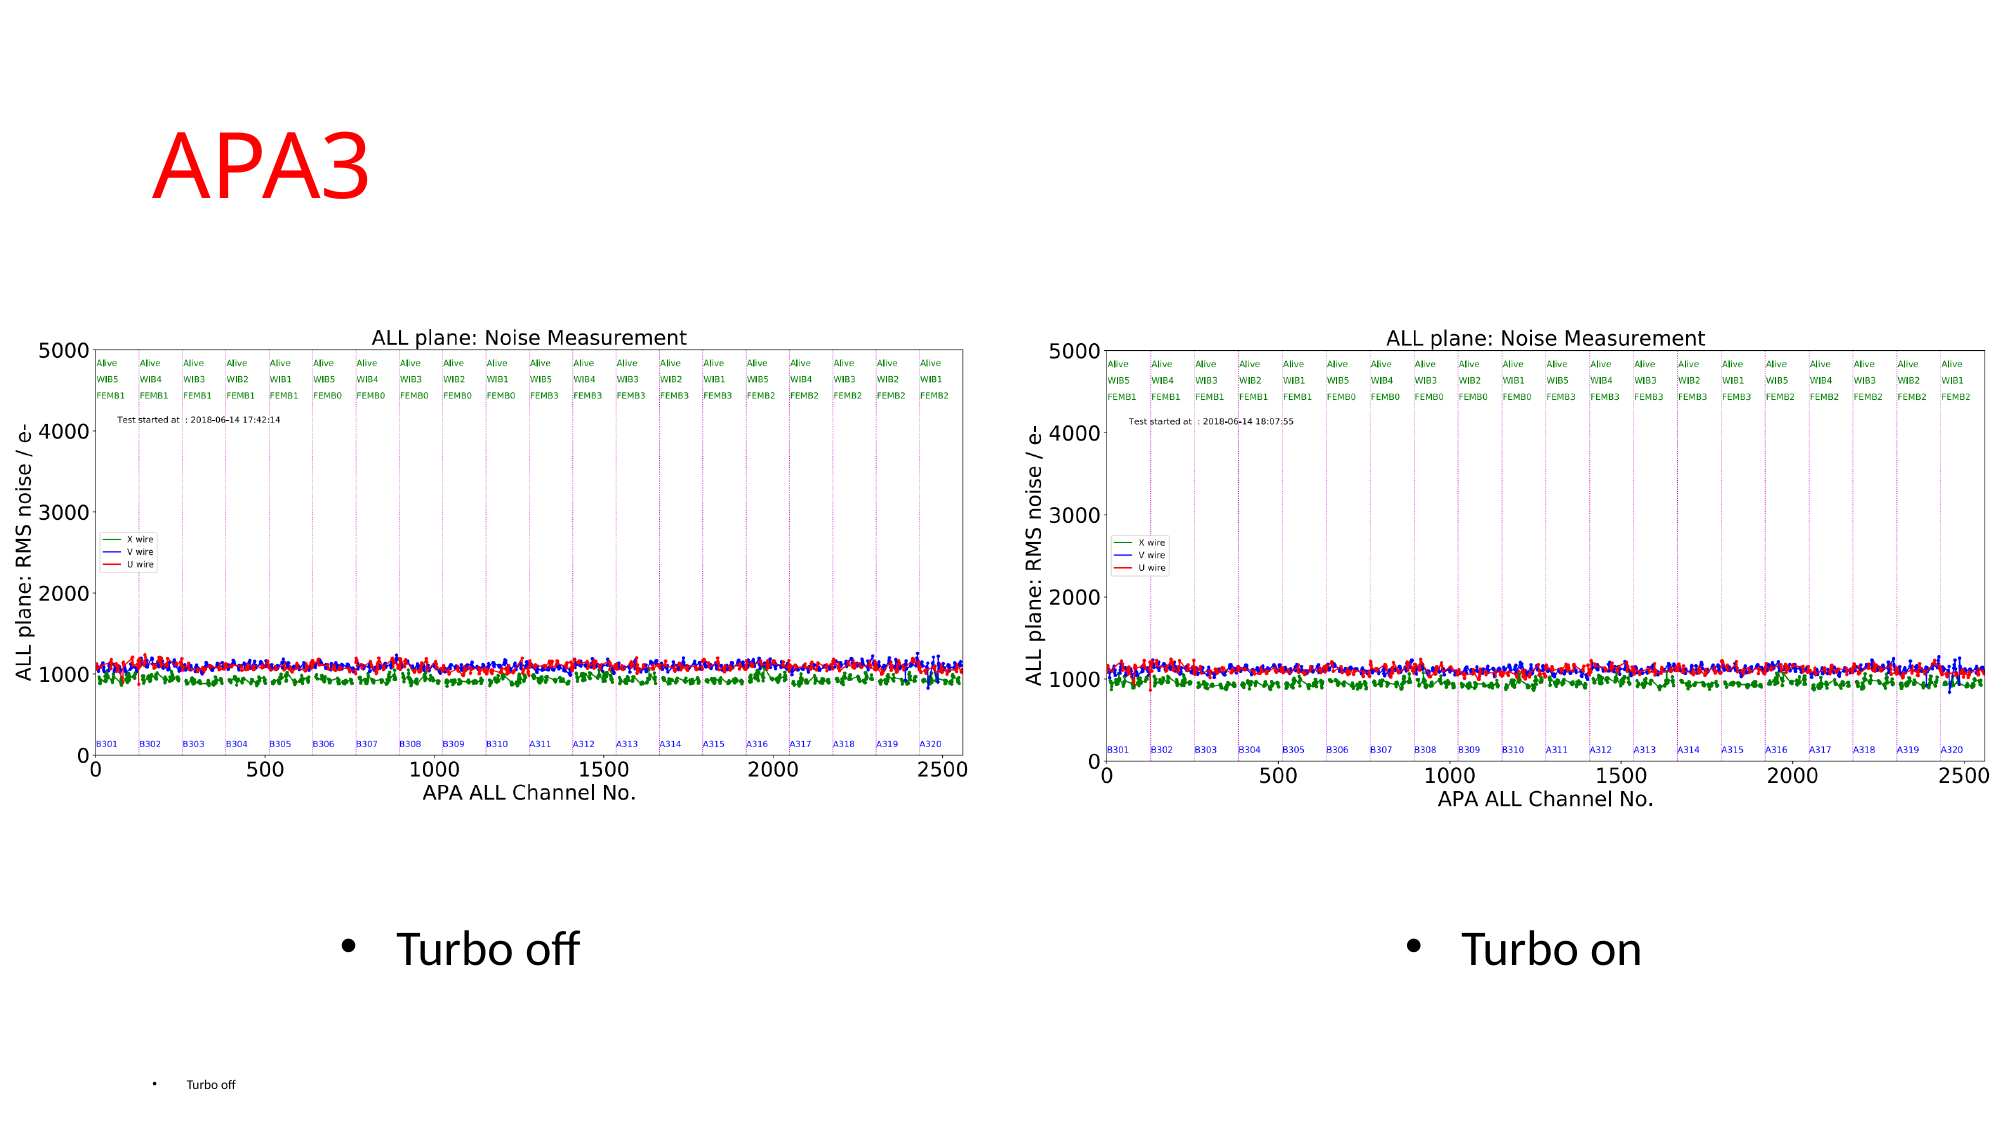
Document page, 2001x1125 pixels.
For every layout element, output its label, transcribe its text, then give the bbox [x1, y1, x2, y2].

picture [1015, 292, 2000, 847]
text_box Turbo on [1390, 908, 1671, 983]
picture [5, 292, 978, 840]
text_box Turbo off [137, 915, 1863, 1101]
text_box Turbo off [325, 908, 606, 983]
title APA3 [137, 59, 1863, 278]
